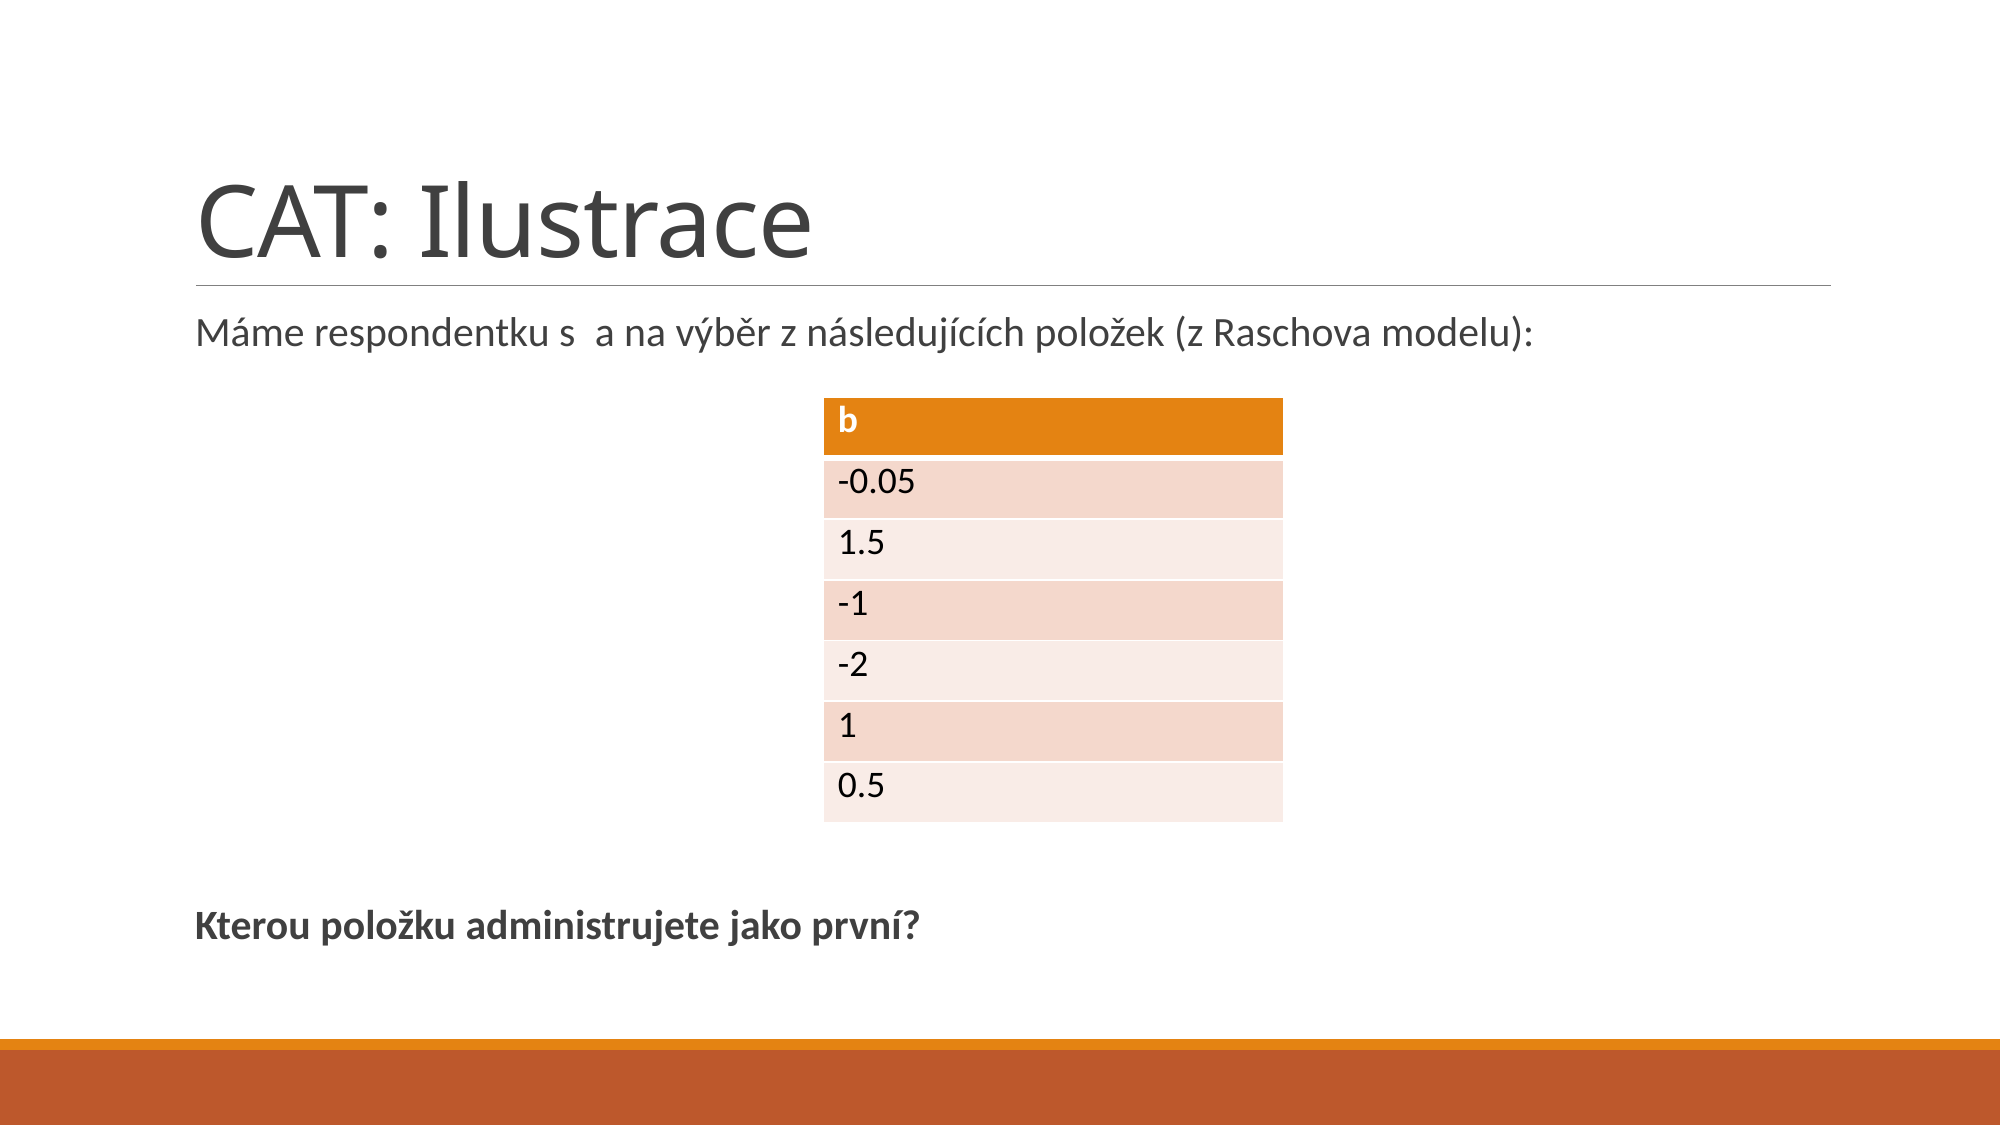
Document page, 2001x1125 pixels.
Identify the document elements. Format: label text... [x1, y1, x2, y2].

title CAT: Ilustrace [180, 47, 1830, 285]
table_cell 0.5 [824, 763, 1283, 822]
table_cell -0.05 [824, 461, 1283, 518]
table_cell -1 [824, 581, 1283, 640]
table_cell 1.5 [824, 520, 1283, 579]
table_header b [824, 398, 1283, 455]
table_cell 1 [824, 702, 1283, 761]
table_cell -2 [824, 641, 1283, 700]
